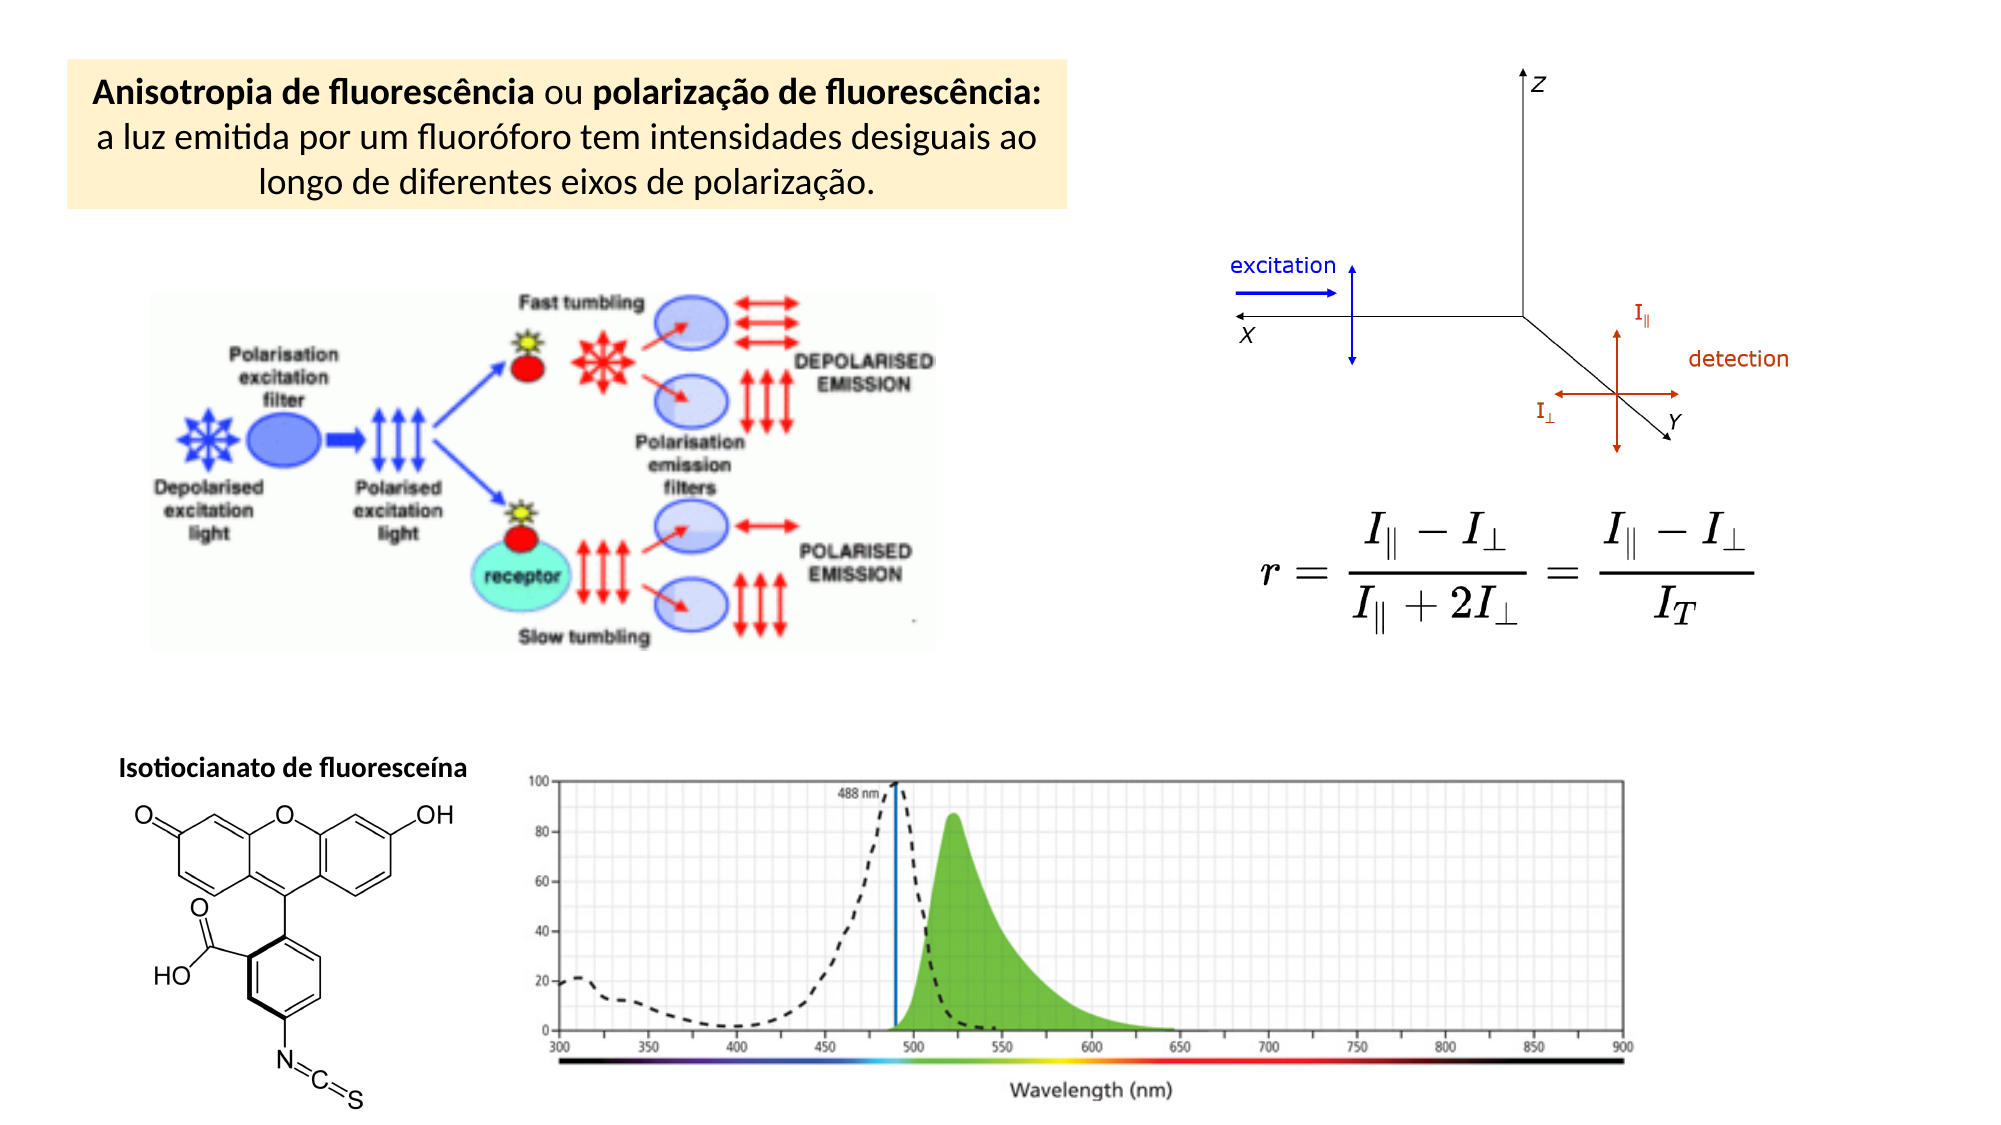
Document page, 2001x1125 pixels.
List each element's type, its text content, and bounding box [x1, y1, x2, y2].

picture [119, 789, 468, 1125]
picture [524, 766, 1639, 1109]
text_box Isotiocianato de fluoresceína [103, 741, 484, 791]
picture [1259, 507, 1760, 638]
picture [149, 293, 936, 651]
text_box Anisotropia de fluorescência ou polarização de fluorescência: a luz emitida por um fluoróforo tem intensidades desiguais ao longo de diferentes eixos de polarização. [67, 59, 1068, 210]
picture [1216, 59, 1803, 462]
